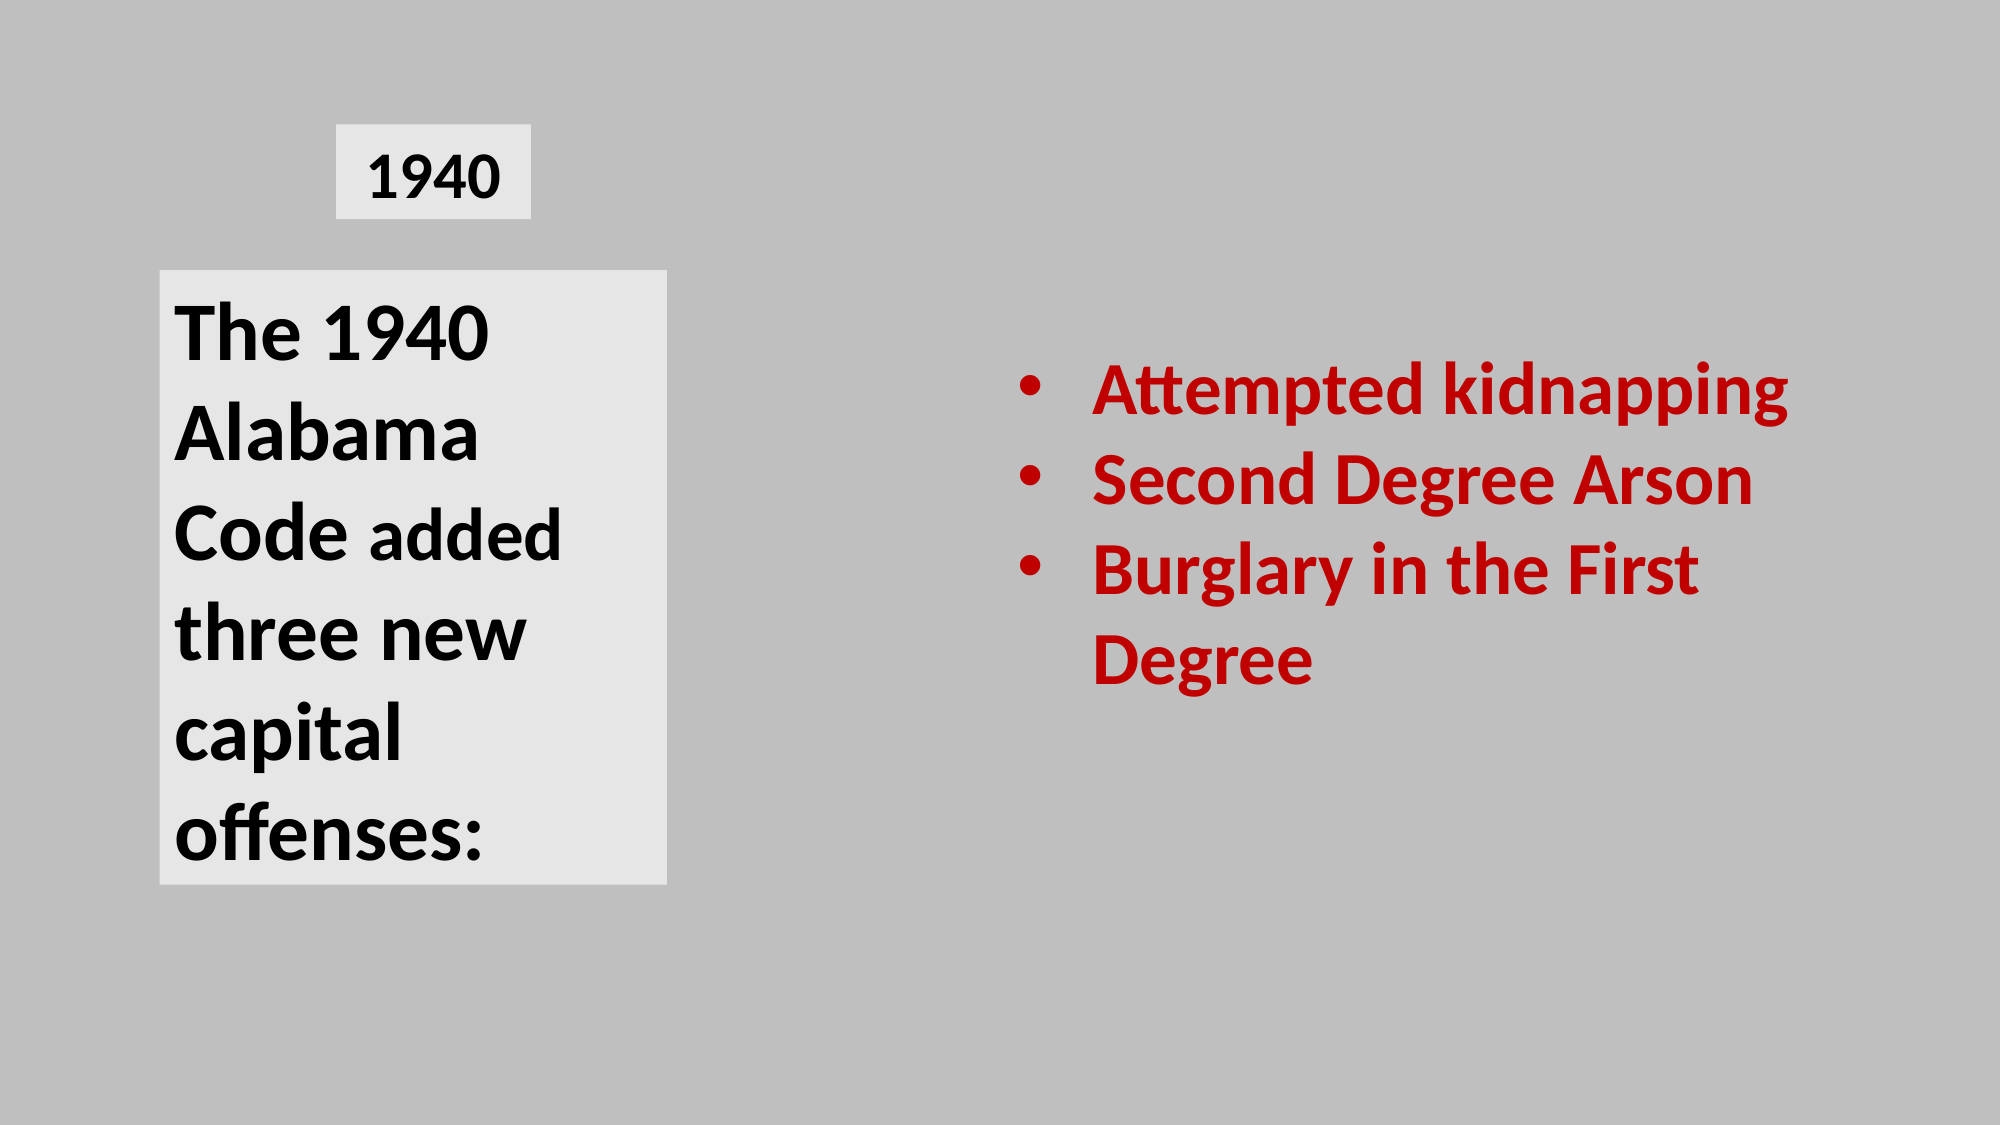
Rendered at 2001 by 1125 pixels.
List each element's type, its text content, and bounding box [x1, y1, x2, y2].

text_box The 1940 Alabama Code added three new capital offenses: [159, 270, 667, 885]
text_box Attempted kidnapping Second Degree Arson Burglary in the First Degree [1002, 331, 1841, 707]
text_box 1940 [336, 124, 531, 220]
